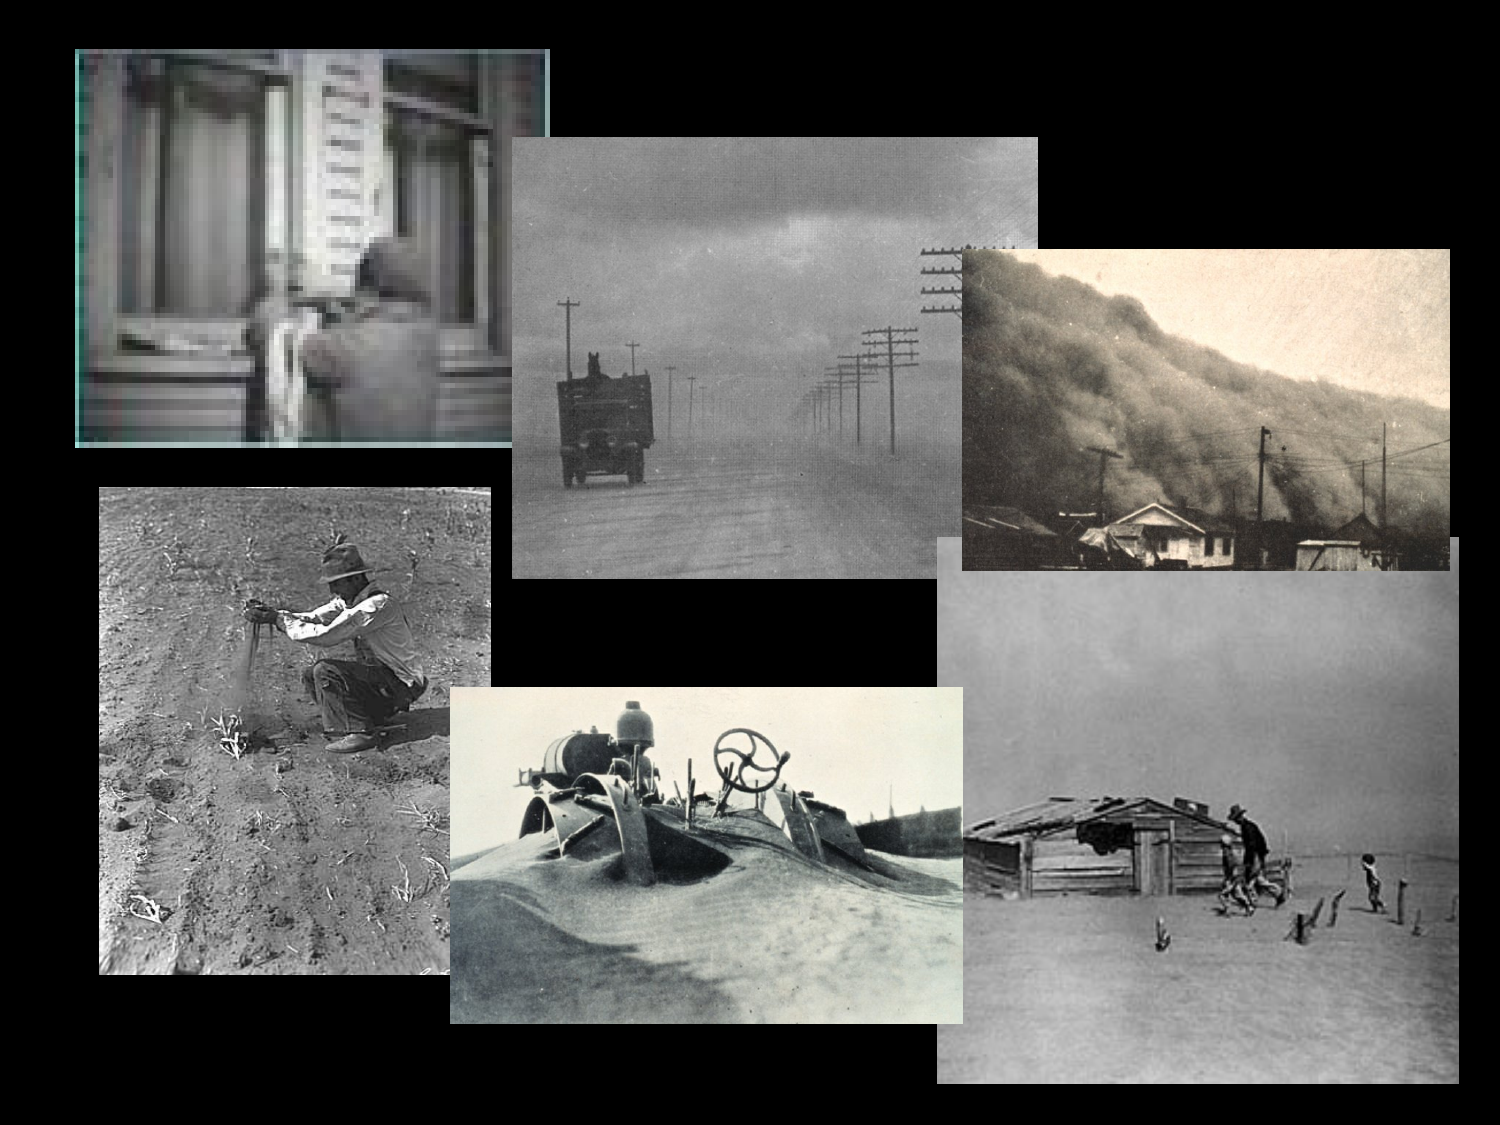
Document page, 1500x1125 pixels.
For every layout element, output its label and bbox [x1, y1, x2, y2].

picture [74, 49, 1459, 1084]
